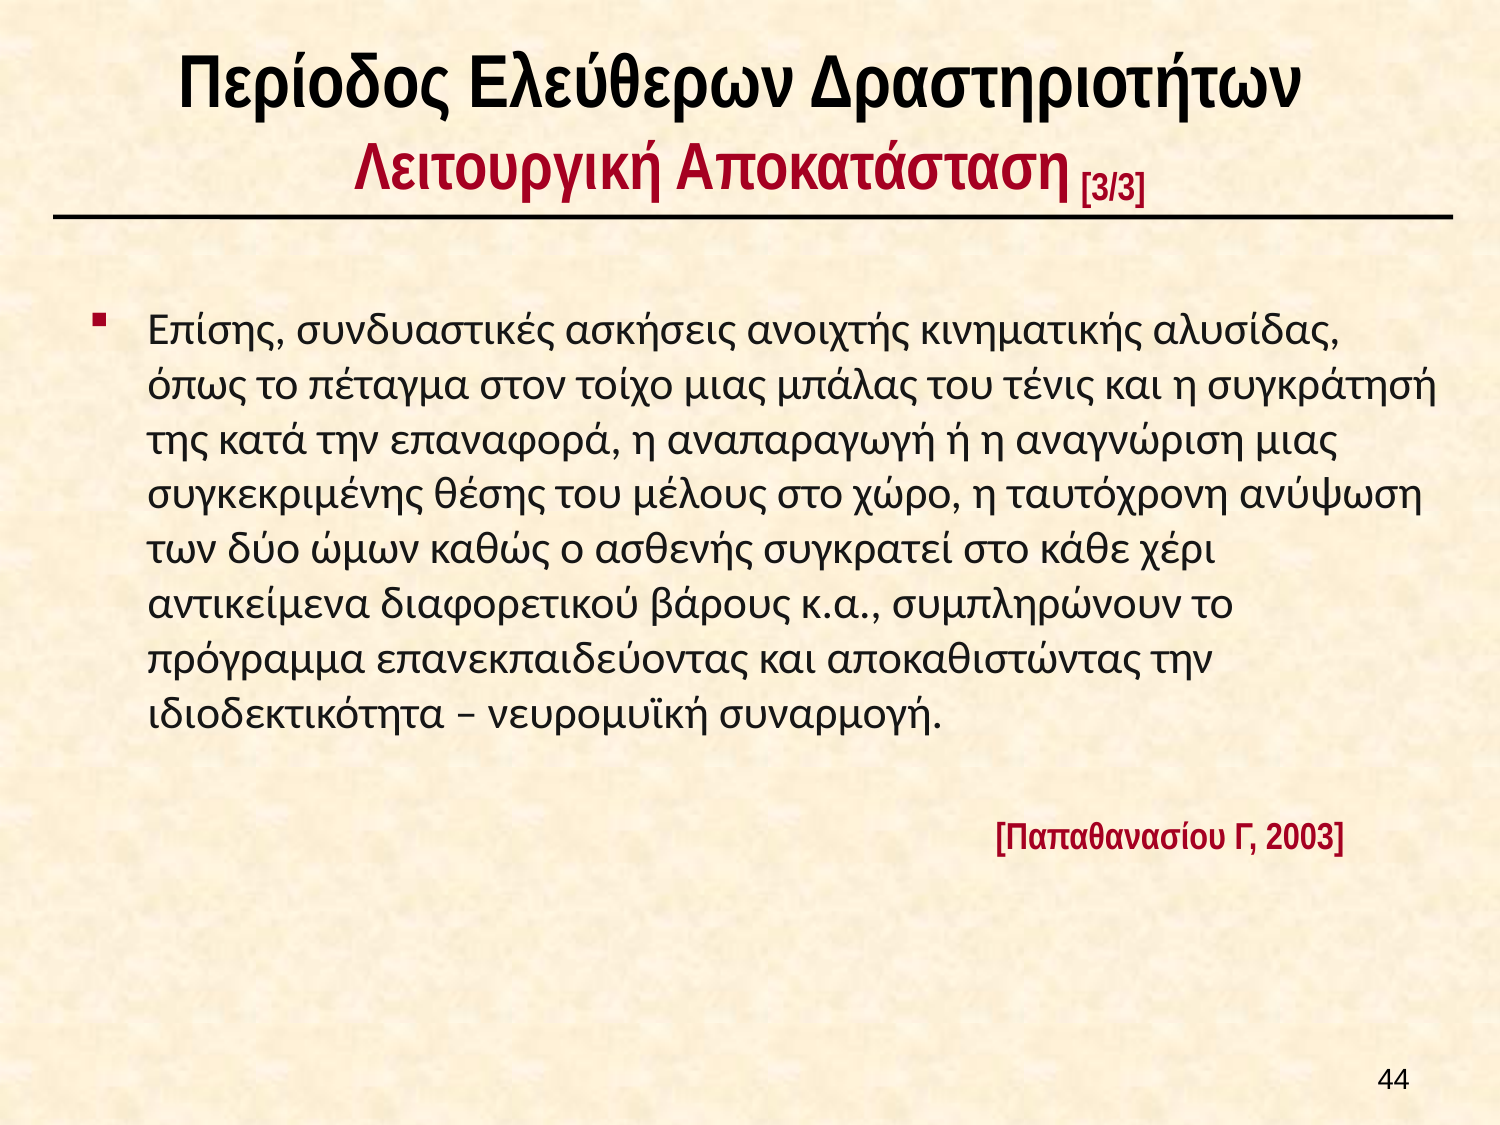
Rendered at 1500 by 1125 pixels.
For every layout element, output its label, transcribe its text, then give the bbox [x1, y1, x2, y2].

slide_number 43 [1074, 1024, 1426, 1103]
picture [0, 0, 1500, 1125]
title Περίοδος Ελεύθερων Δραστηριοτήτων Λειτουργική Αποκατάσταση [3/3] [74, 30, 1426, 211]
list Επίσης, συνδυαστικές ασκήσεις ανοιχτής κινηματικής αλυσίδας, όπως το πέταγμα στον τοίχο μιας μπάλας του τένις και η συγκράτησή της κατά την επαναφορά, η αναπαραγωγή ή η αναγνώριση μιας συγκεκριμένης θέσης του μέλους στο χώρο, η ταυτόχρονη ανύψωση των δύο ώμων καθώς ο ασθενής συγκρατεί στο κάθε χέρι αντικείμενα διαφορετικού βάρους κ.α., συμπληρώνουν το πρόγραμμα επανεκπαιδεύοντας και αποκαθιστώντας την ιδιοδεκτικότητα – νευρομυϊκή συναρμογή. [29, 290, 1459, 823]
text_box [Παπαθανασίου Γ, 2003] [908, 798, 1360, 865]
